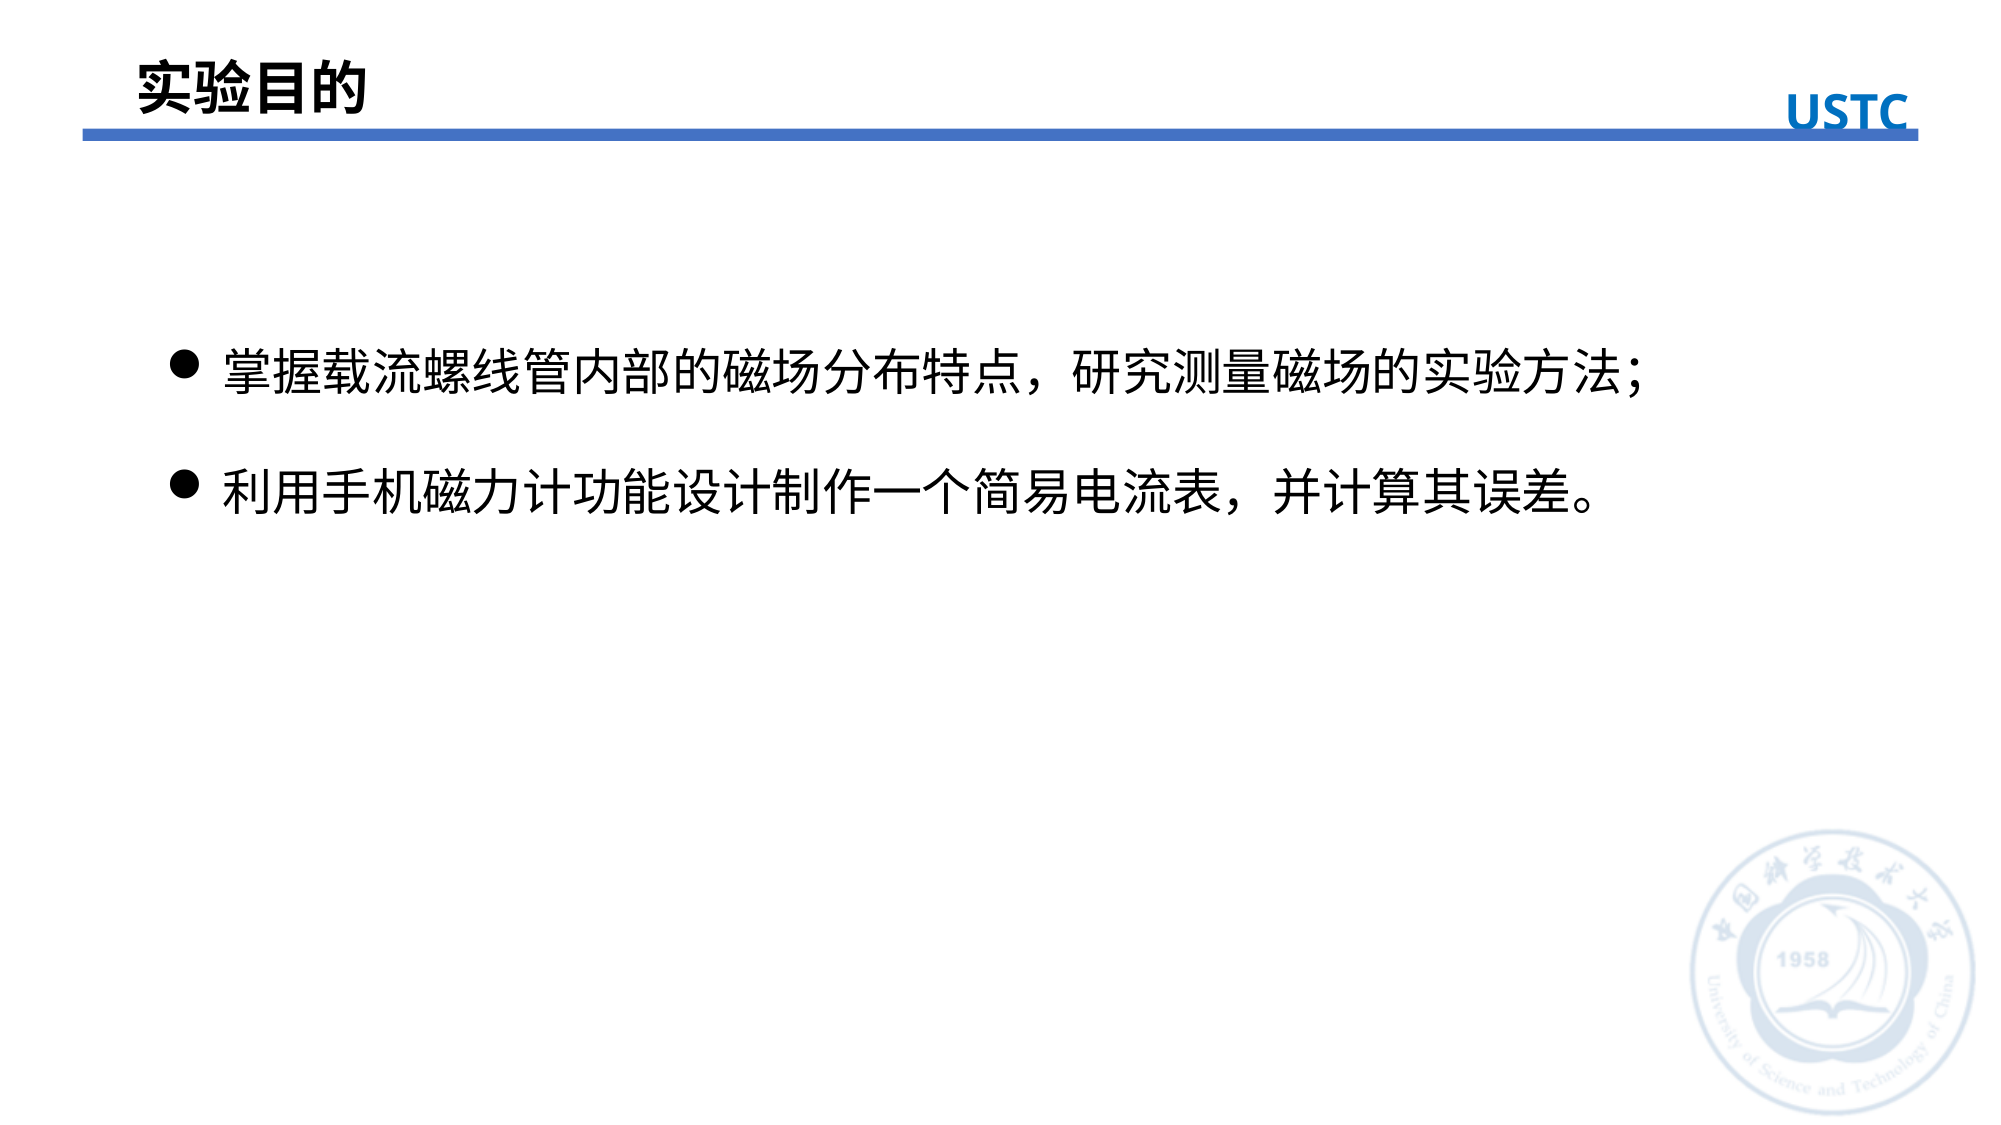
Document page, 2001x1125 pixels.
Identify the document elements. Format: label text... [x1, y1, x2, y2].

text_box 掌握载流螺线管内部的磁场分布特点，研究测量磁场的实验方法； 利用手机磁力计功能设计制作一个简易电流表，并计算其误差。 [151, 273, 1802, 529]
text_box 实验目的 [120, 38, 1001, 72]
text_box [82, 72, 2000, 149]
picture [1683, 826, 1987, 1125]
